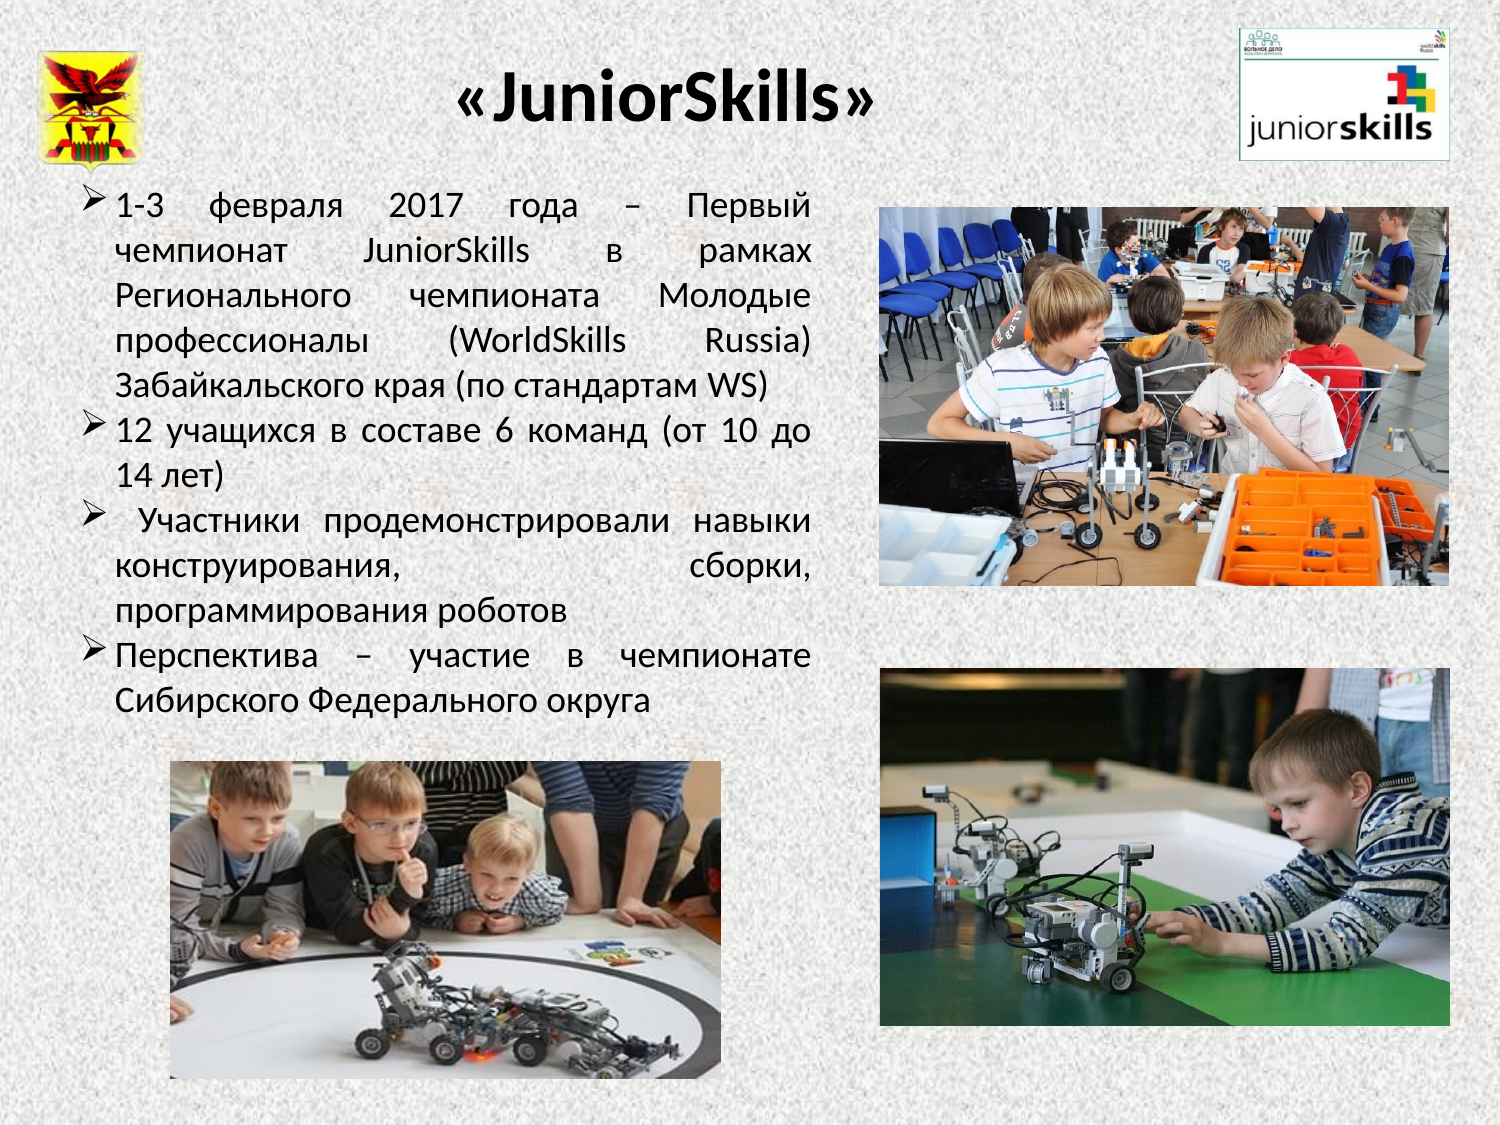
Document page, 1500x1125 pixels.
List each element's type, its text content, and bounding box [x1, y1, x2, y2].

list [879, 207, 1449, 586]
title «JuniorSkills» [195, 33, 1140, 149]
picture [0, 0, 1500, 1125]
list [170, 761, 722, 1080]
text_box 1-3 февраля 2017 года – Первый чемпионат JuniorSkills в рамках Регионального чемпионата Молодые профессионалы (WorldSkills Russia) Забайкальского края (по стандартам WS) 12 учащихся в составе 6 команд (от 10 до 14 лет) Участники продемонстрировали навыки конструирования, сборки, программирования роботов Перспектива – участие в чемпионате Сибирского Федерального округа [64, 172, 827, 773]
